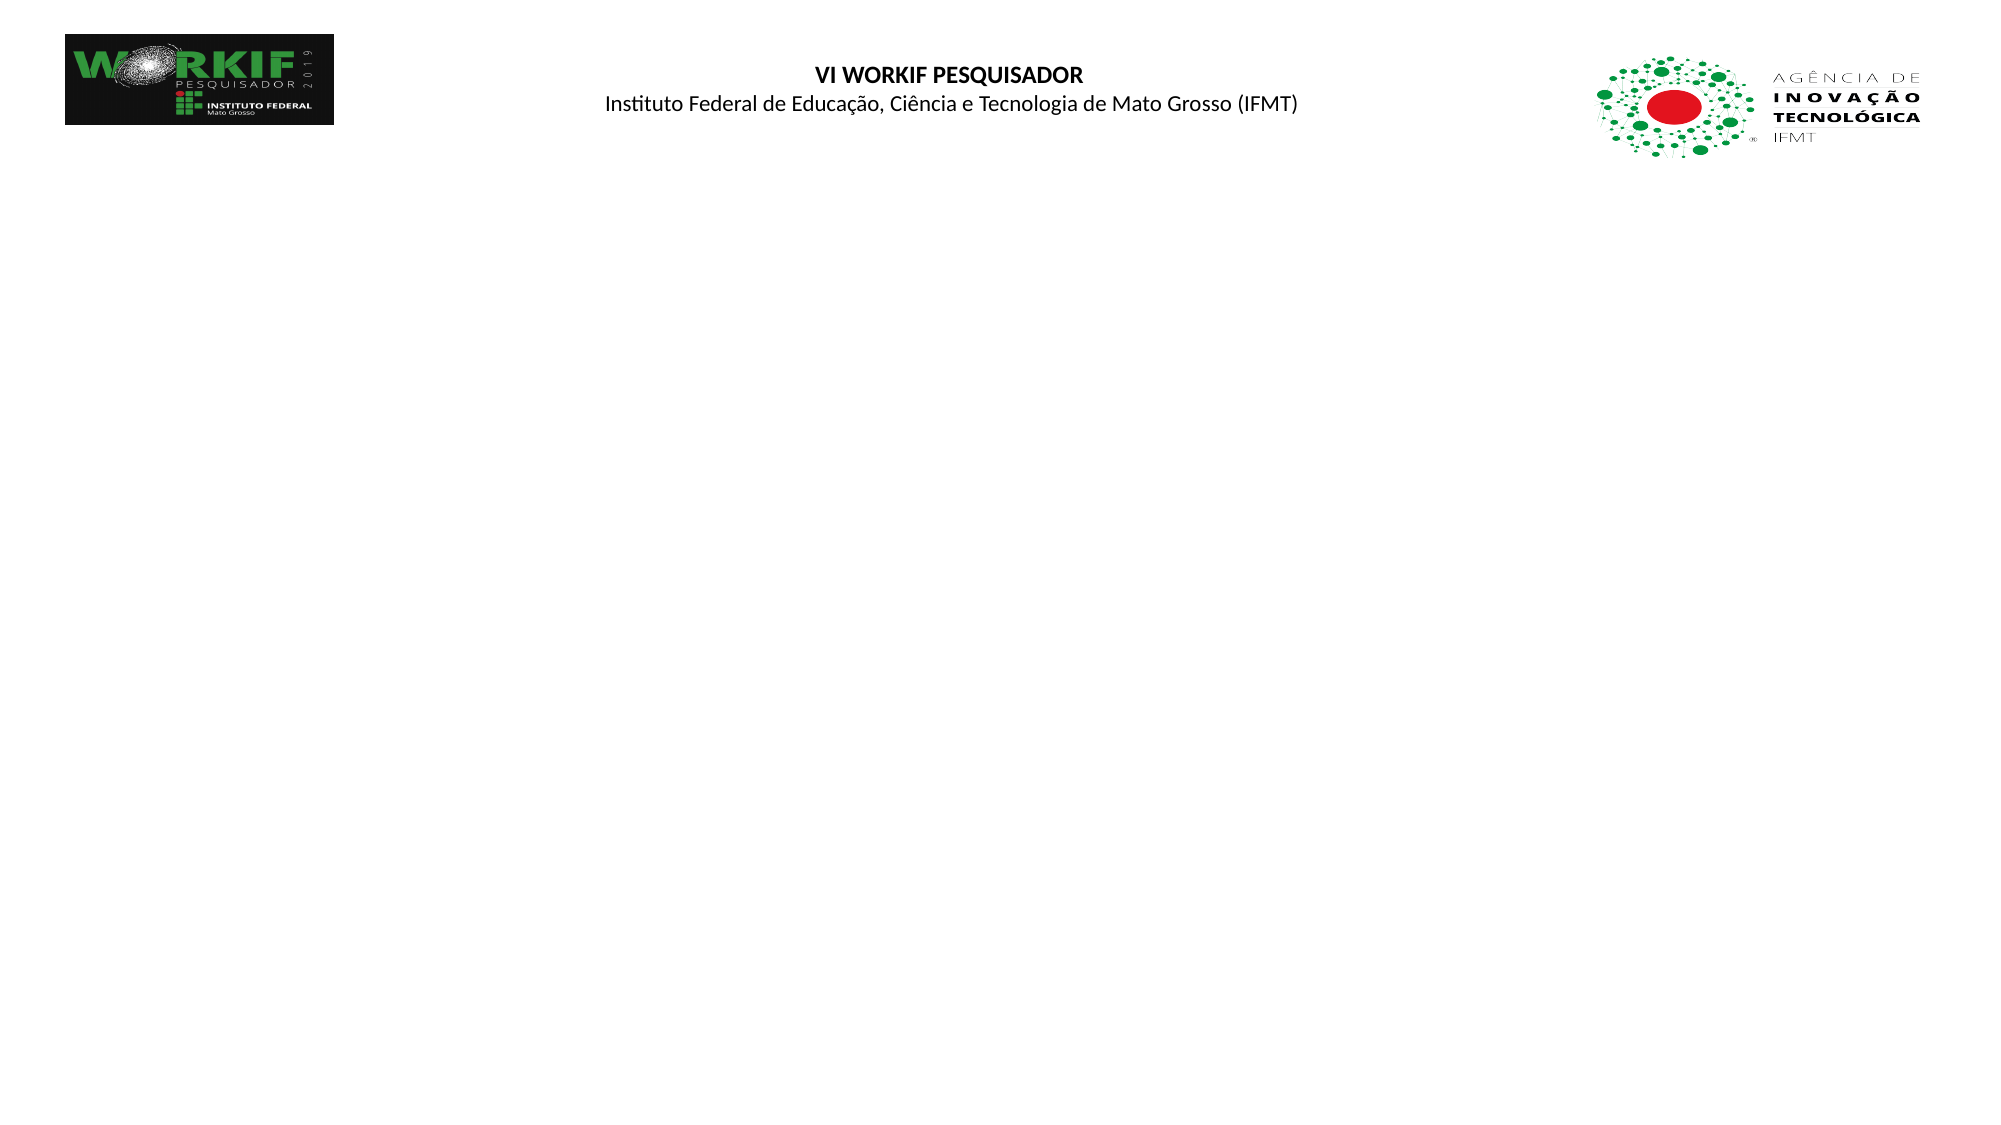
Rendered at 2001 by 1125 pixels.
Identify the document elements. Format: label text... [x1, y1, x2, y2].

picture [65, 34, 334, 125]
picture [1556, 34, 1959, 183]
text_box VI WORKIF PESQUISADOR Instituto Federal de Educação, Ciência e Tecnologia de Mato Grosso (IFMT) [396, 51, 1508, 124]
